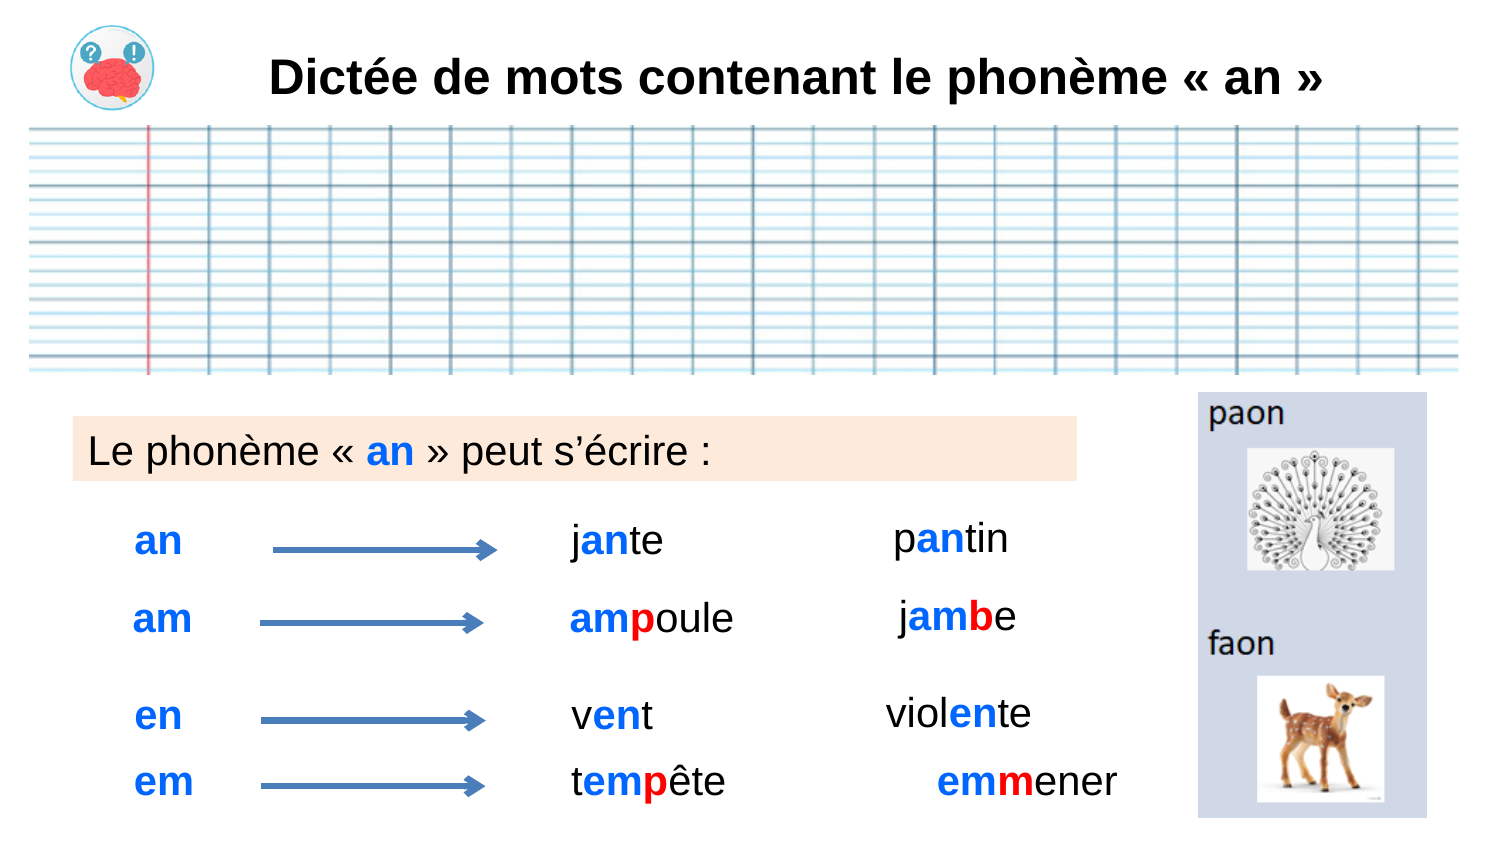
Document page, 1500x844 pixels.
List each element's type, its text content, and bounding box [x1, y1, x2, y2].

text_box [119, 502, 1151, 572]
text_box Le phonème « an » peut s’écrire : [72, 416, 1077, 481]
picture [64, 19, 159, 114]
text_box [119, 678, 1143, 744]
picture [28, 125, 1459, 375]
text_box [117, 581, 1156, 649]
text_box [118, 746, 1183, 813]
text_box Dictée de mots contenant le phonème « an » [253, 37, 1353, 113]
picture [1198, 391, 1427, 819]
